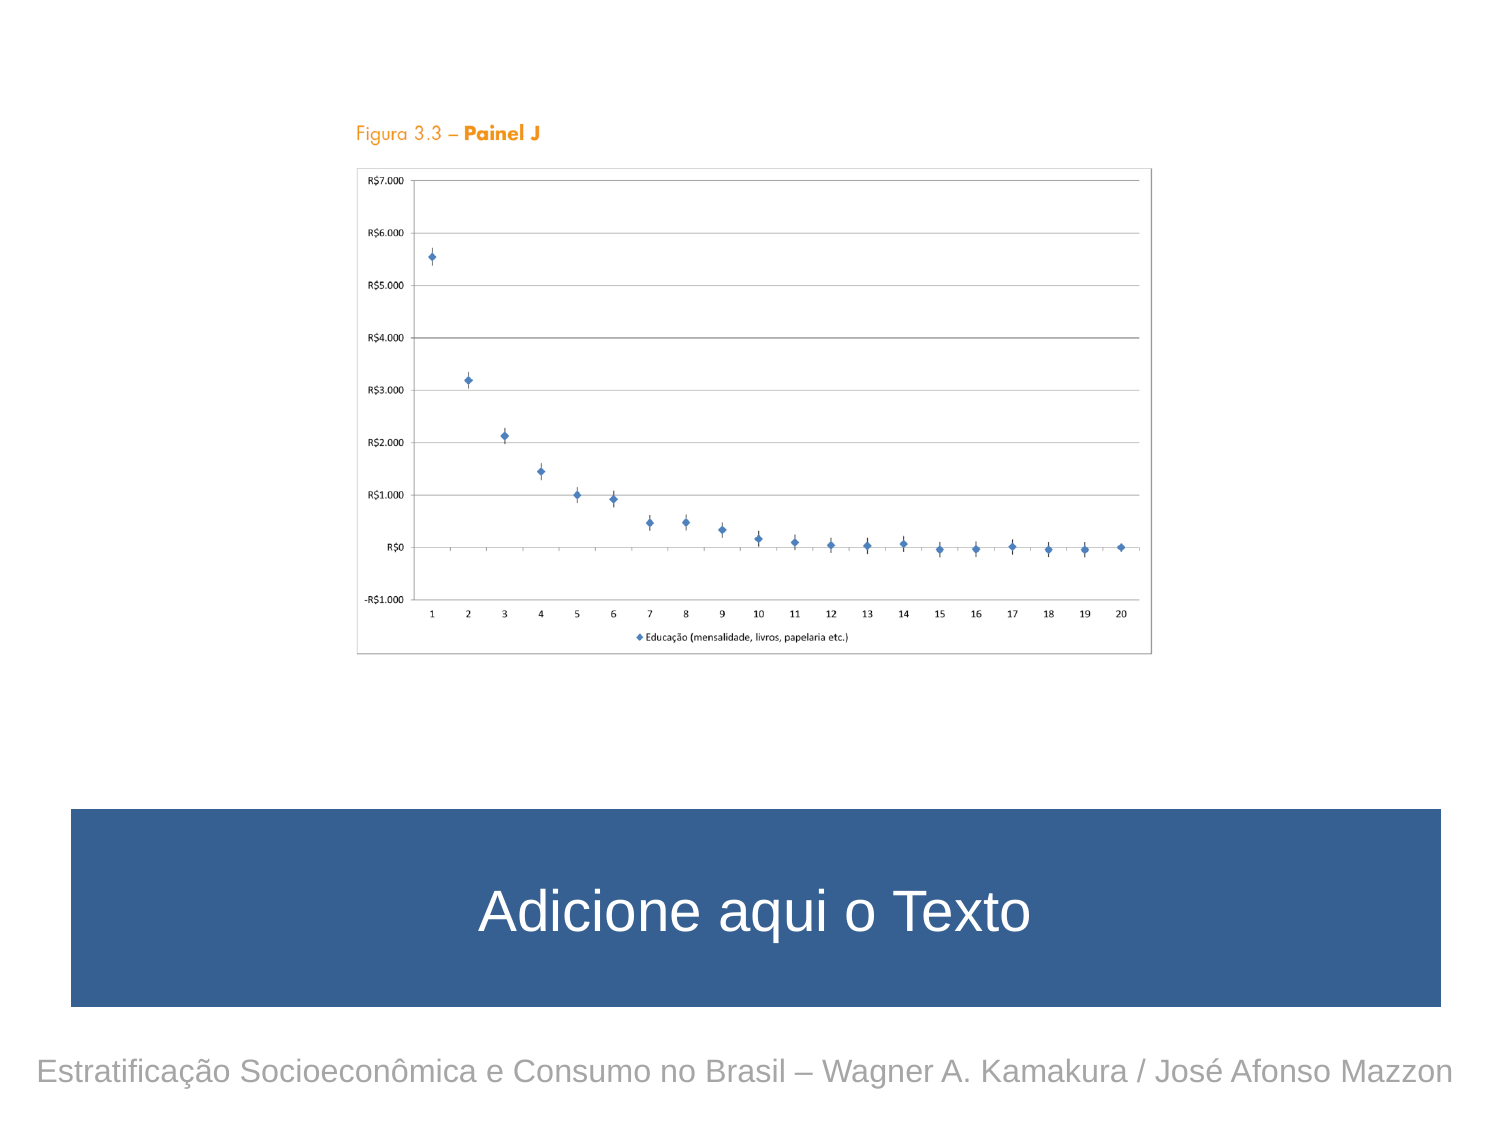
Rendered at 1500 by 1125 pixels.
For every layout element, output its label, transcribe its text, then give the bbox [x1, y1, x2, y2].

footer Estratificação Socioeconômica e Consumo no Brasil – Wagner A. Kamakura / José Afonso Mazzon [0, 1042, 1500, 1103]
picture [344, 113, 1167, 677]
text_box Adicione aqui o Texto [70, 808, 1442, 1008]
